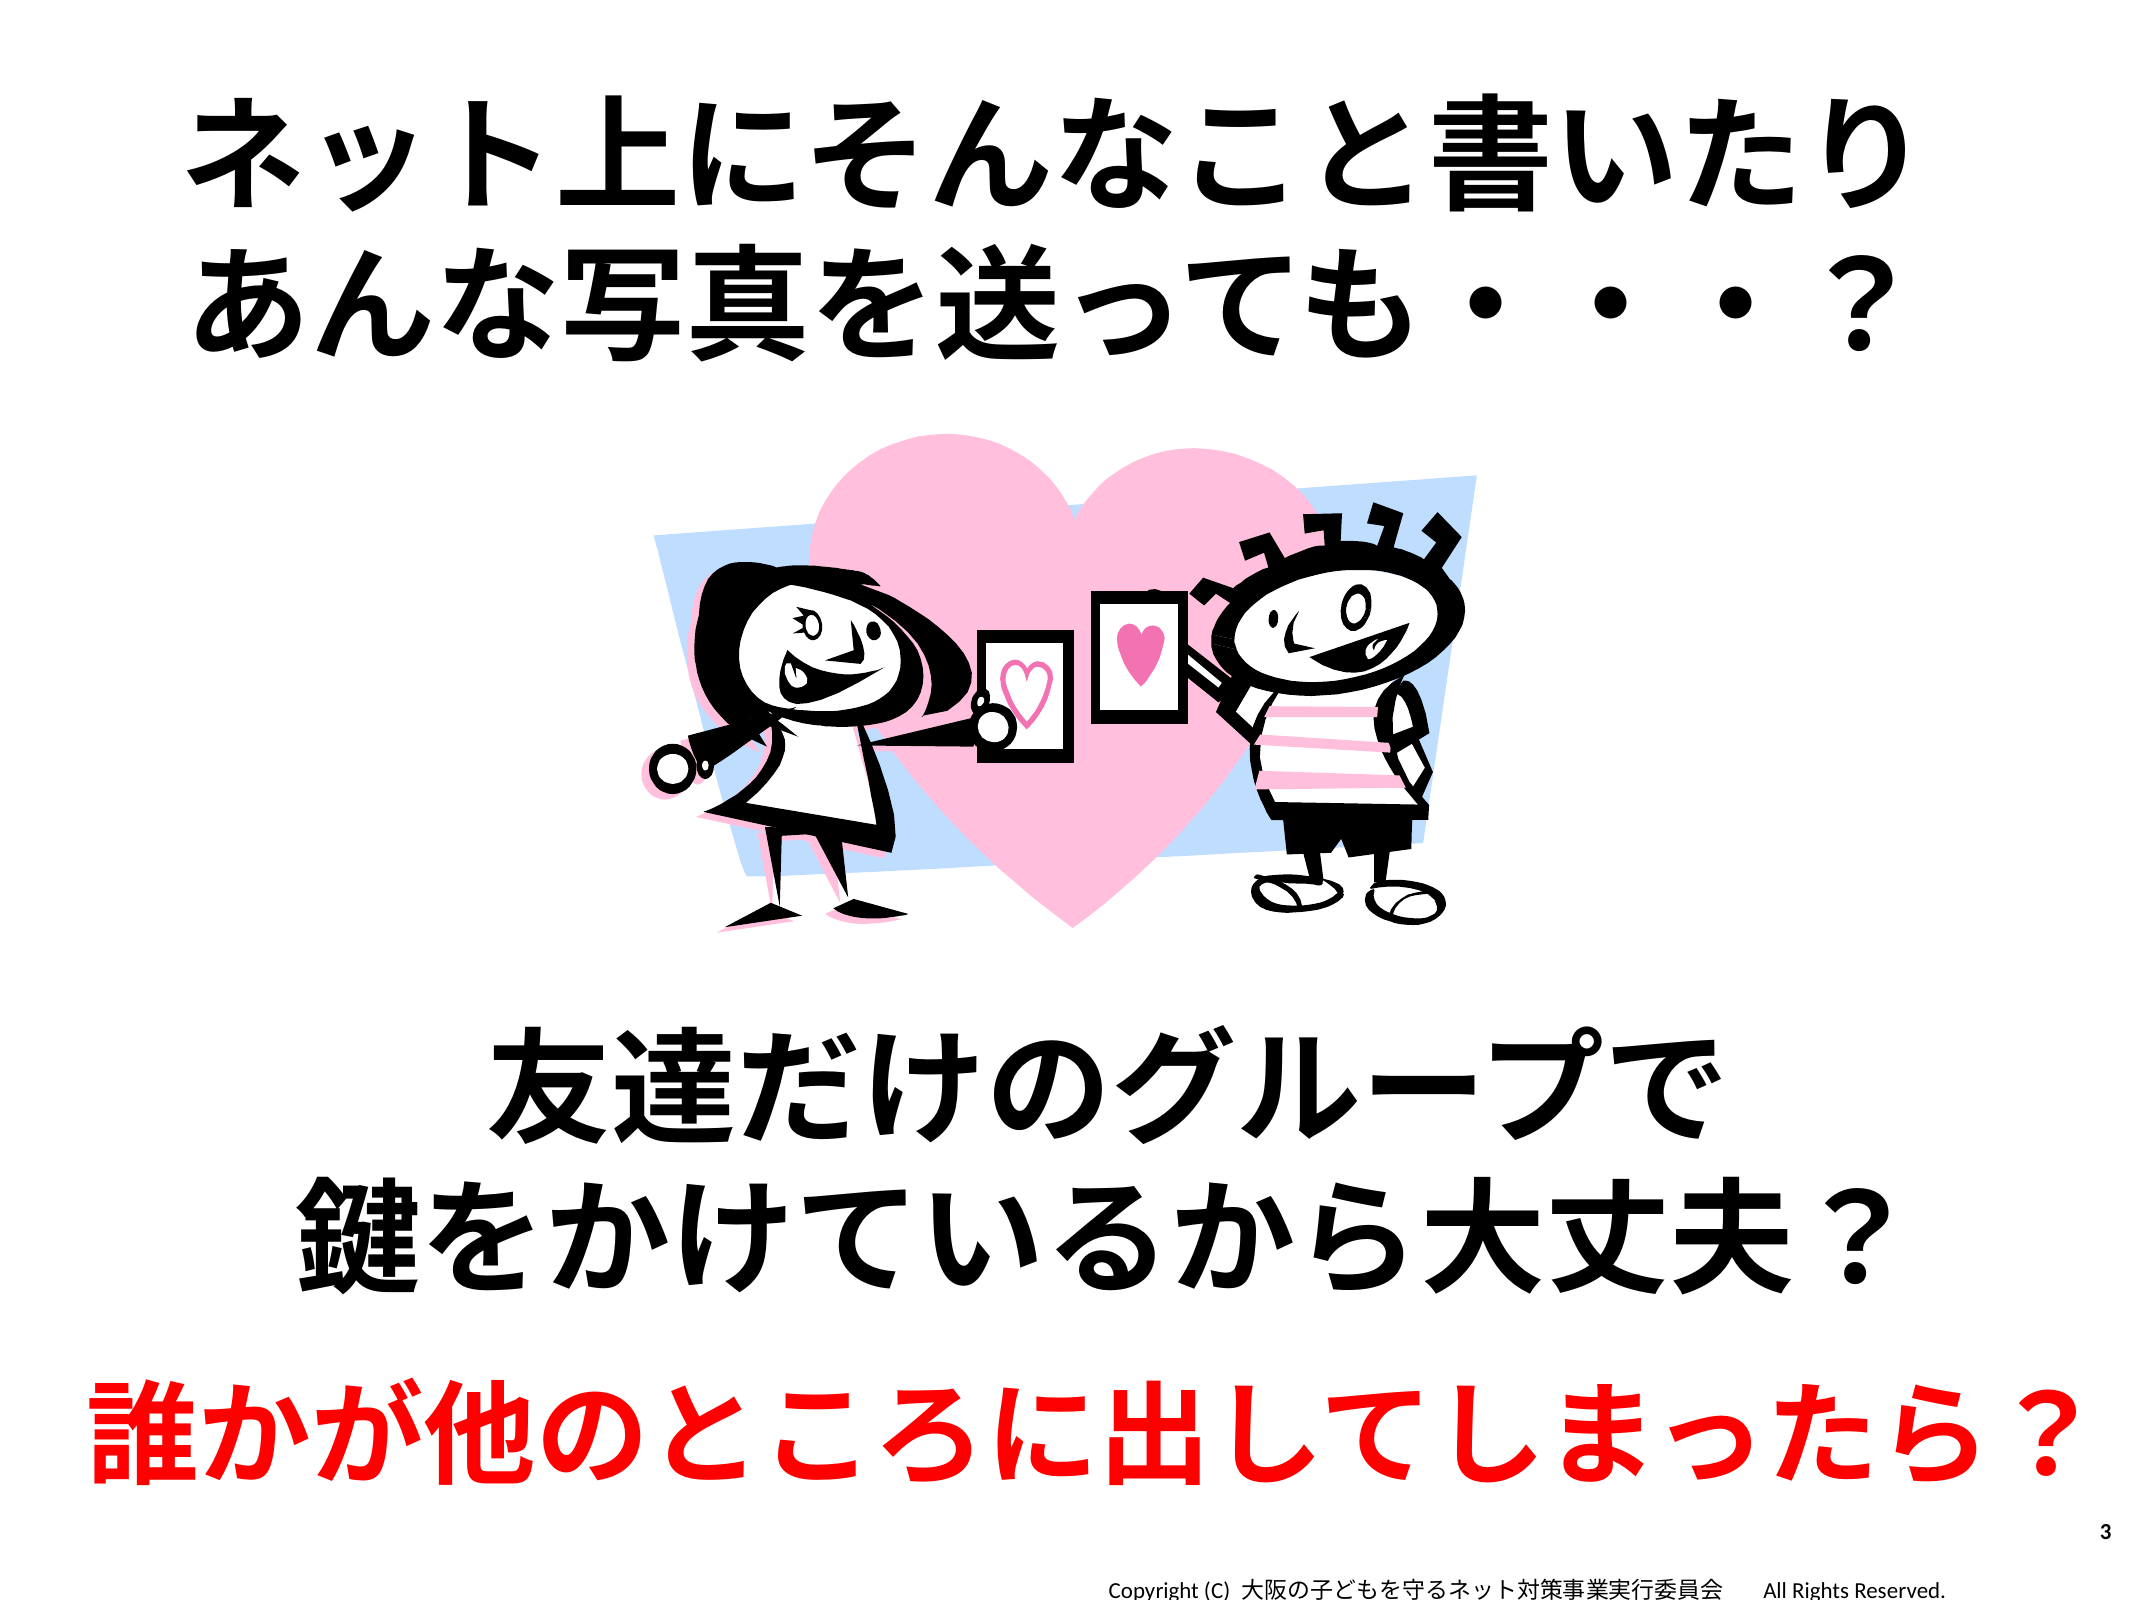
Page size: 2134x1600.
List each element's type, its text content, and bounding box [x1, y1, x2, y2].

picture [641, 433, 1477, 933]
text_box 3 [2066, 1508, 2127, 1553]
text_box ネット上にそんなこと書いたり あんな写真を送っても・・・？ [165, 67, 1944, 383]
text_box 友達だけのグループで 鍵をかけているから大丈夫？ [192, 1000, 2024, 1316]
text_box 誰かが他のところに出してしまったら？ [71, 1355, 2119, 1506]
